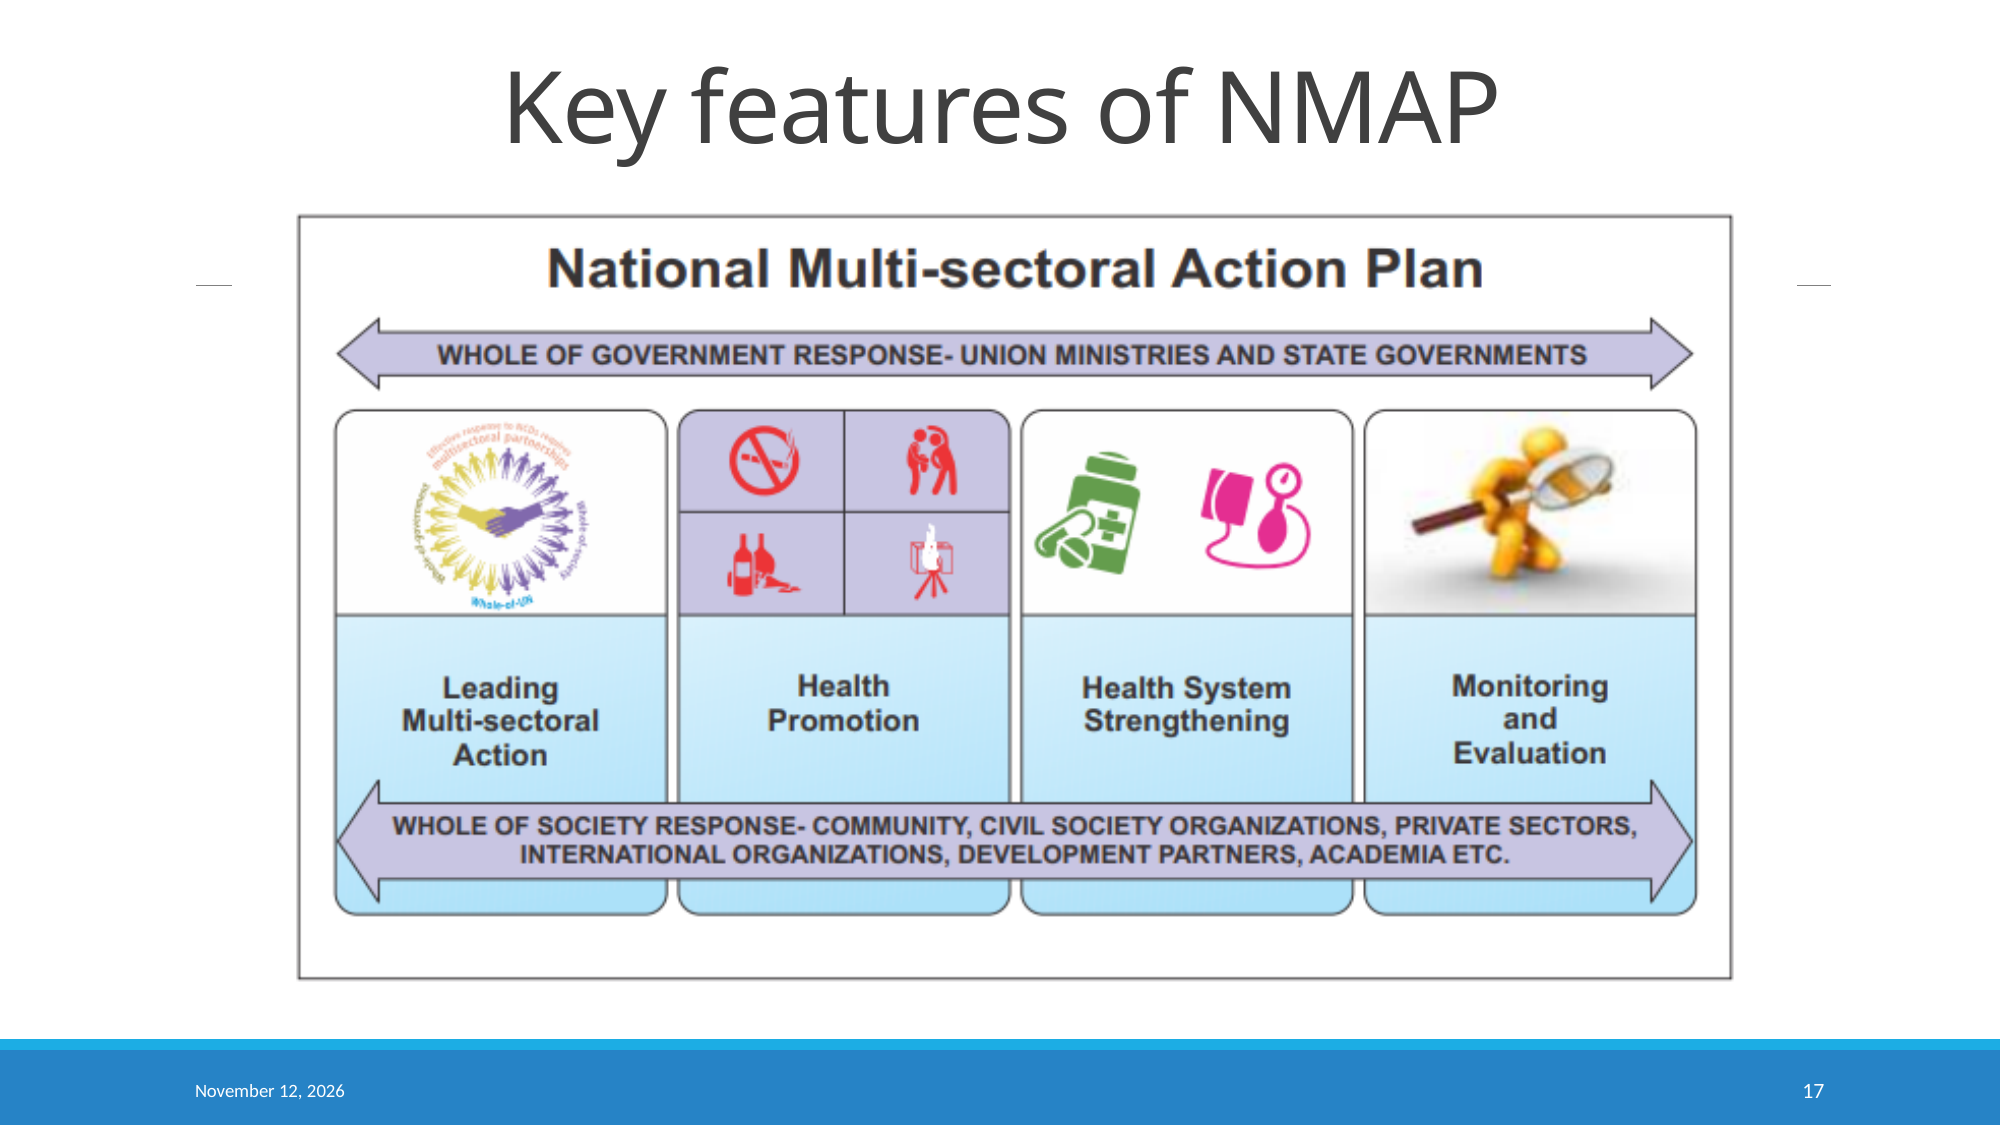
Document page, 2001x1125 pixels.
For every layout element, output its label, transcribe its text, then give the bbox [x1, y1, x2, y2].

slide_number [180, 1059, 586, 1120]
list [231, 188, 1797, 994]
slide_number 17 [1624, 1059, 1840, 1120]
title Key features of NMAP [189, 0, 1840, 172]
